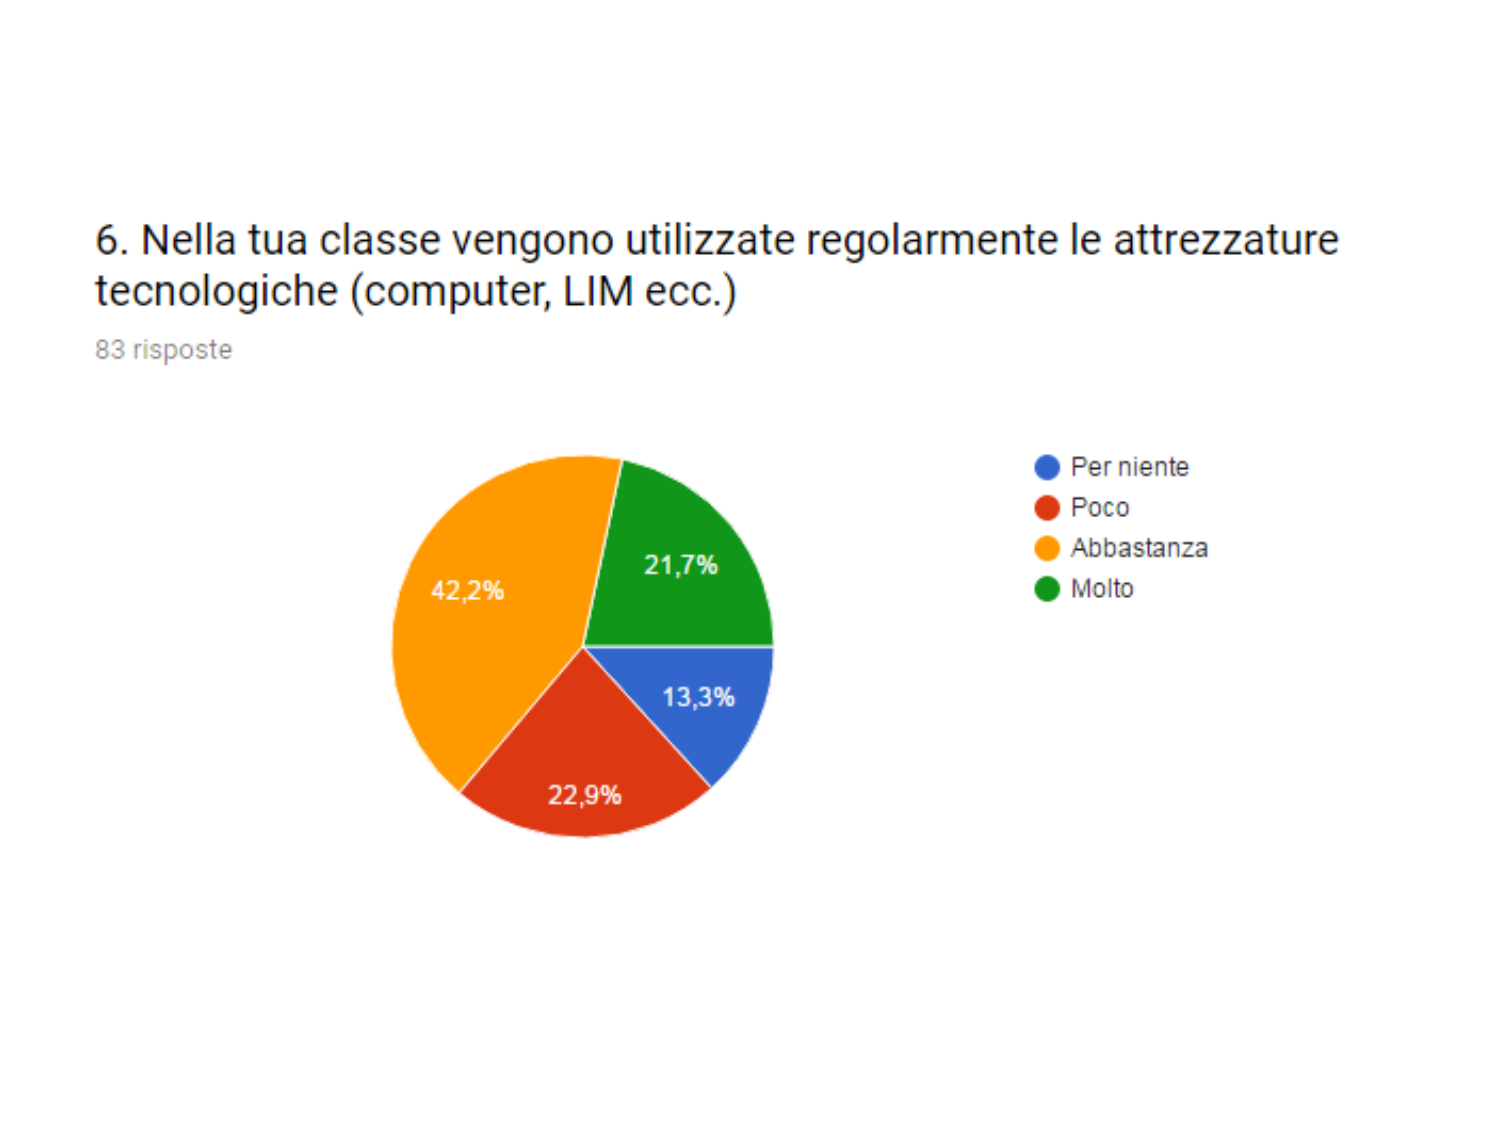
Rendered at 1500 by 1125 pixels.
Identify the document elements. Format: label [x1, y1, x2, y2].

picture [76, 207, 1472, 858]
